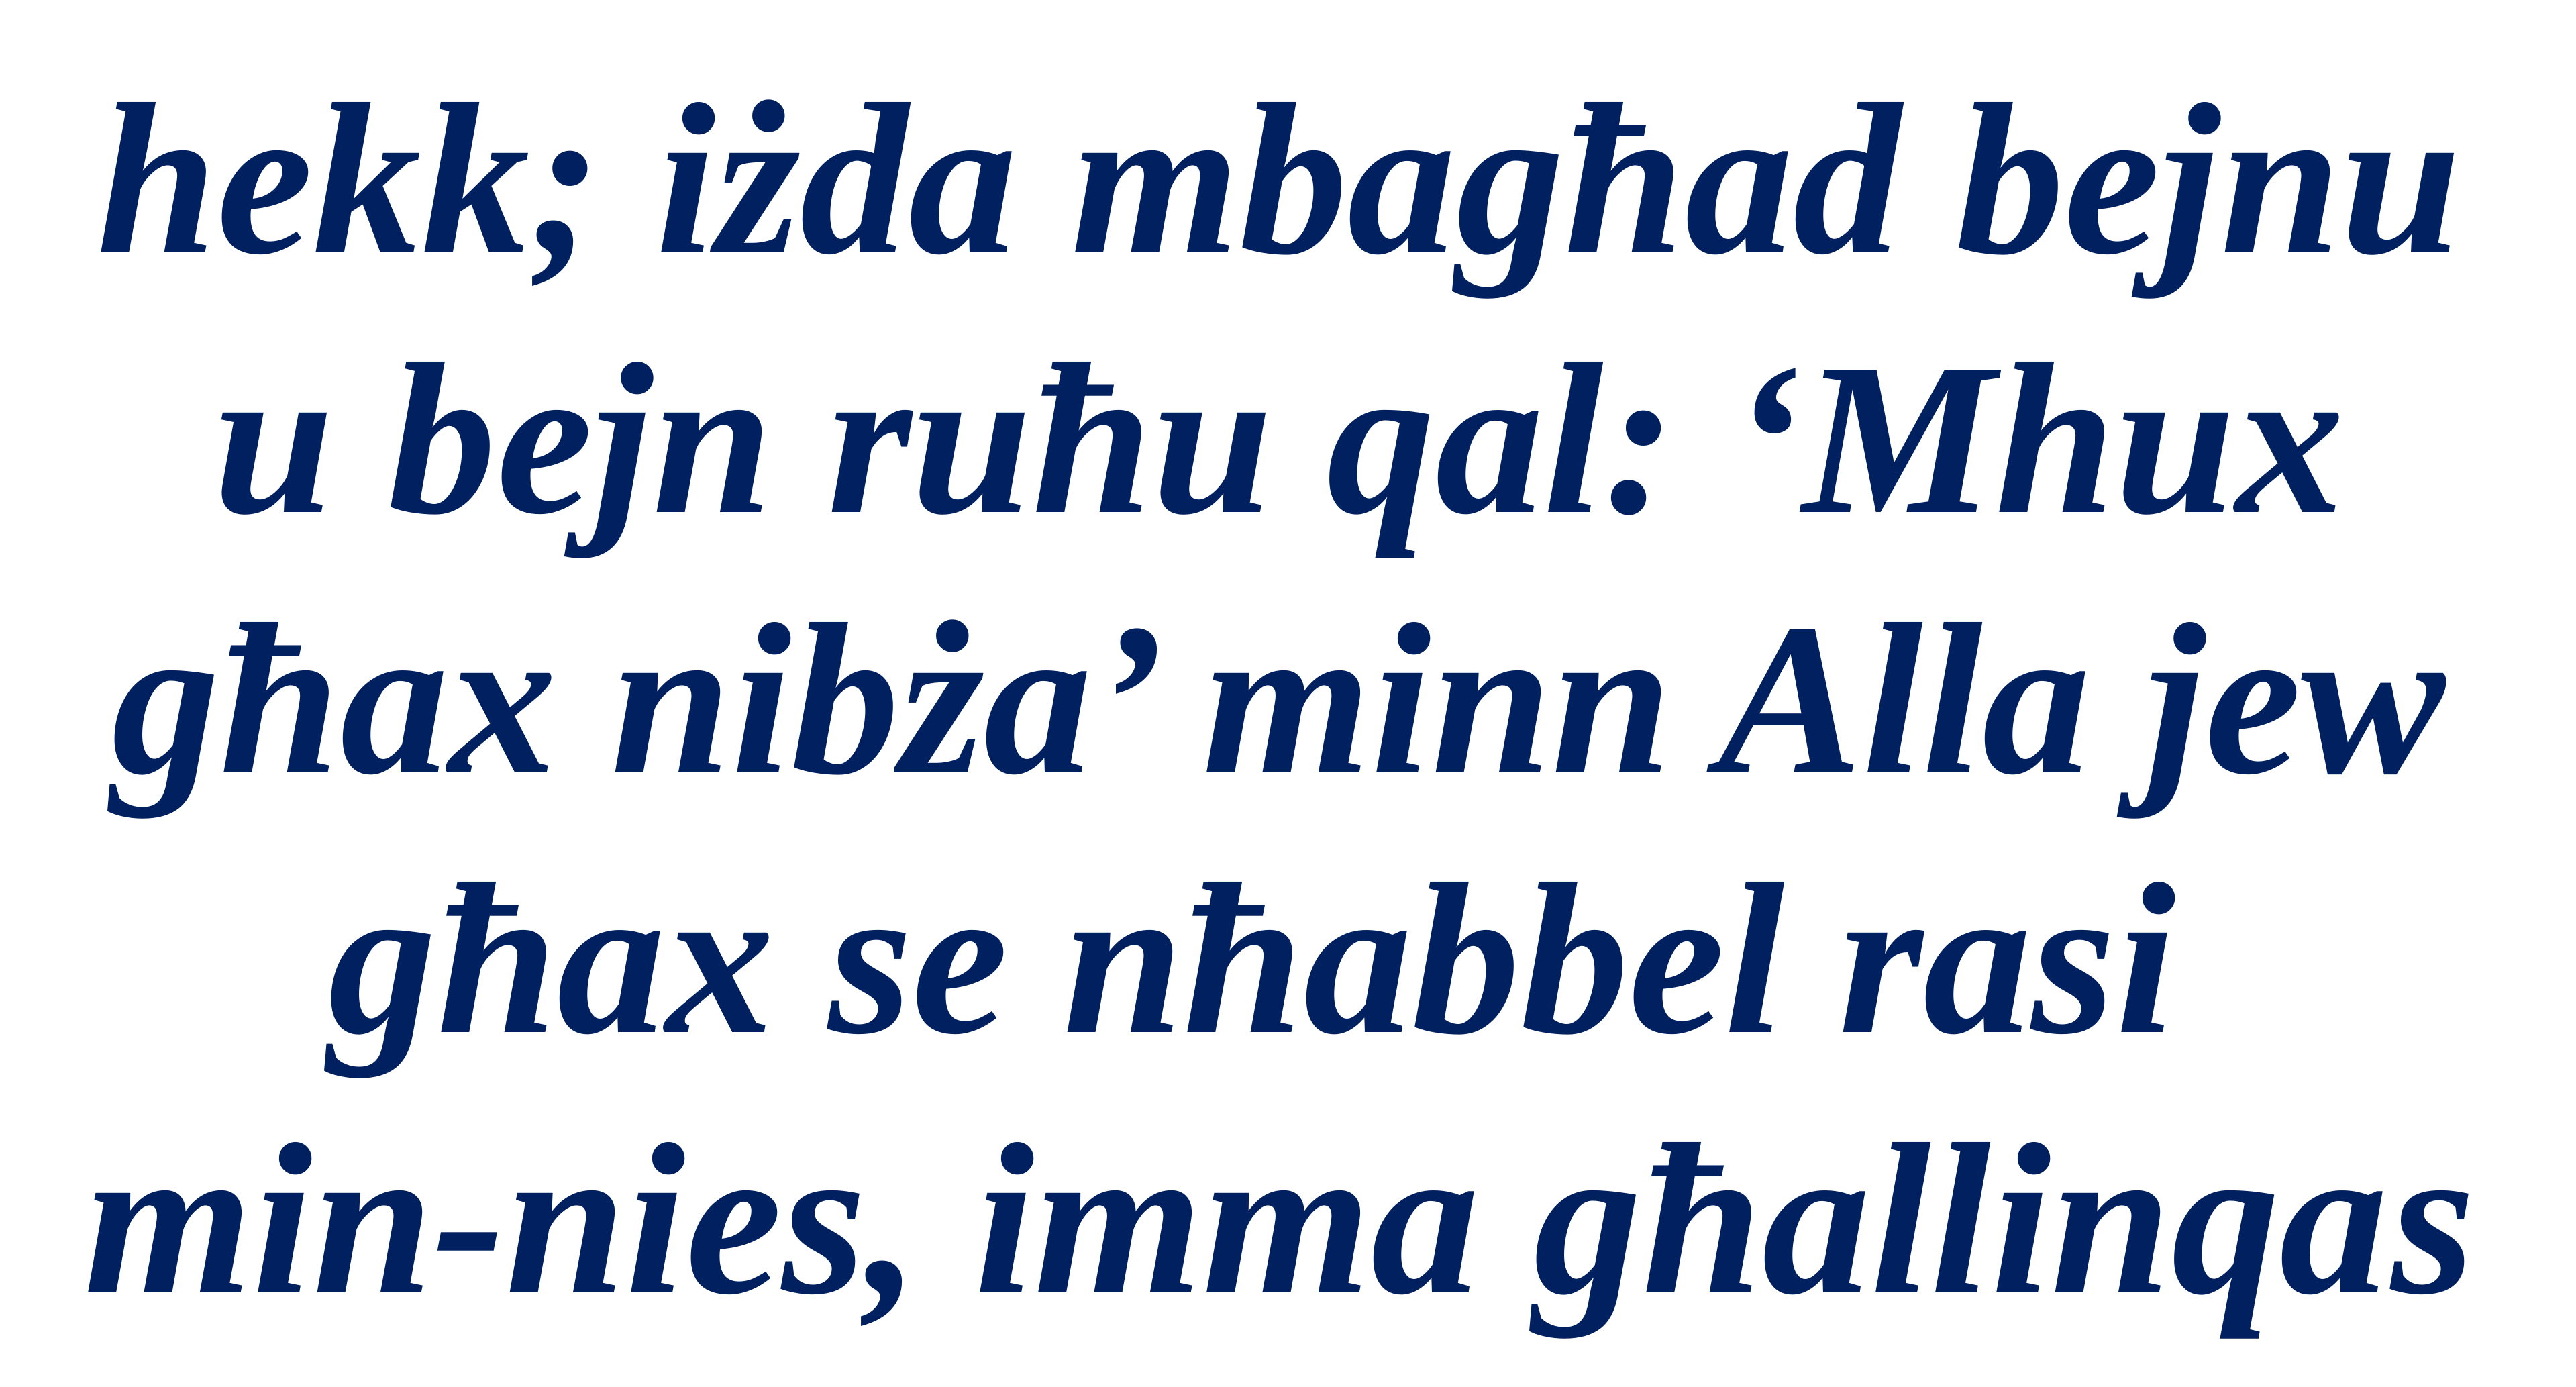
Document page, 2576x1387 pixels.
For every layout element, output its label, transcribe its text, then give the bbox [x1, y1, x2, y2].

text_box hekk; iżda mbagħad bejnu u bejn ruħu qal: ‘Mhux għax nibża’ minn Alla jew għax se nħabbel rasi min-nies, imma għallinqas [45, 30, 2515, 1341]
